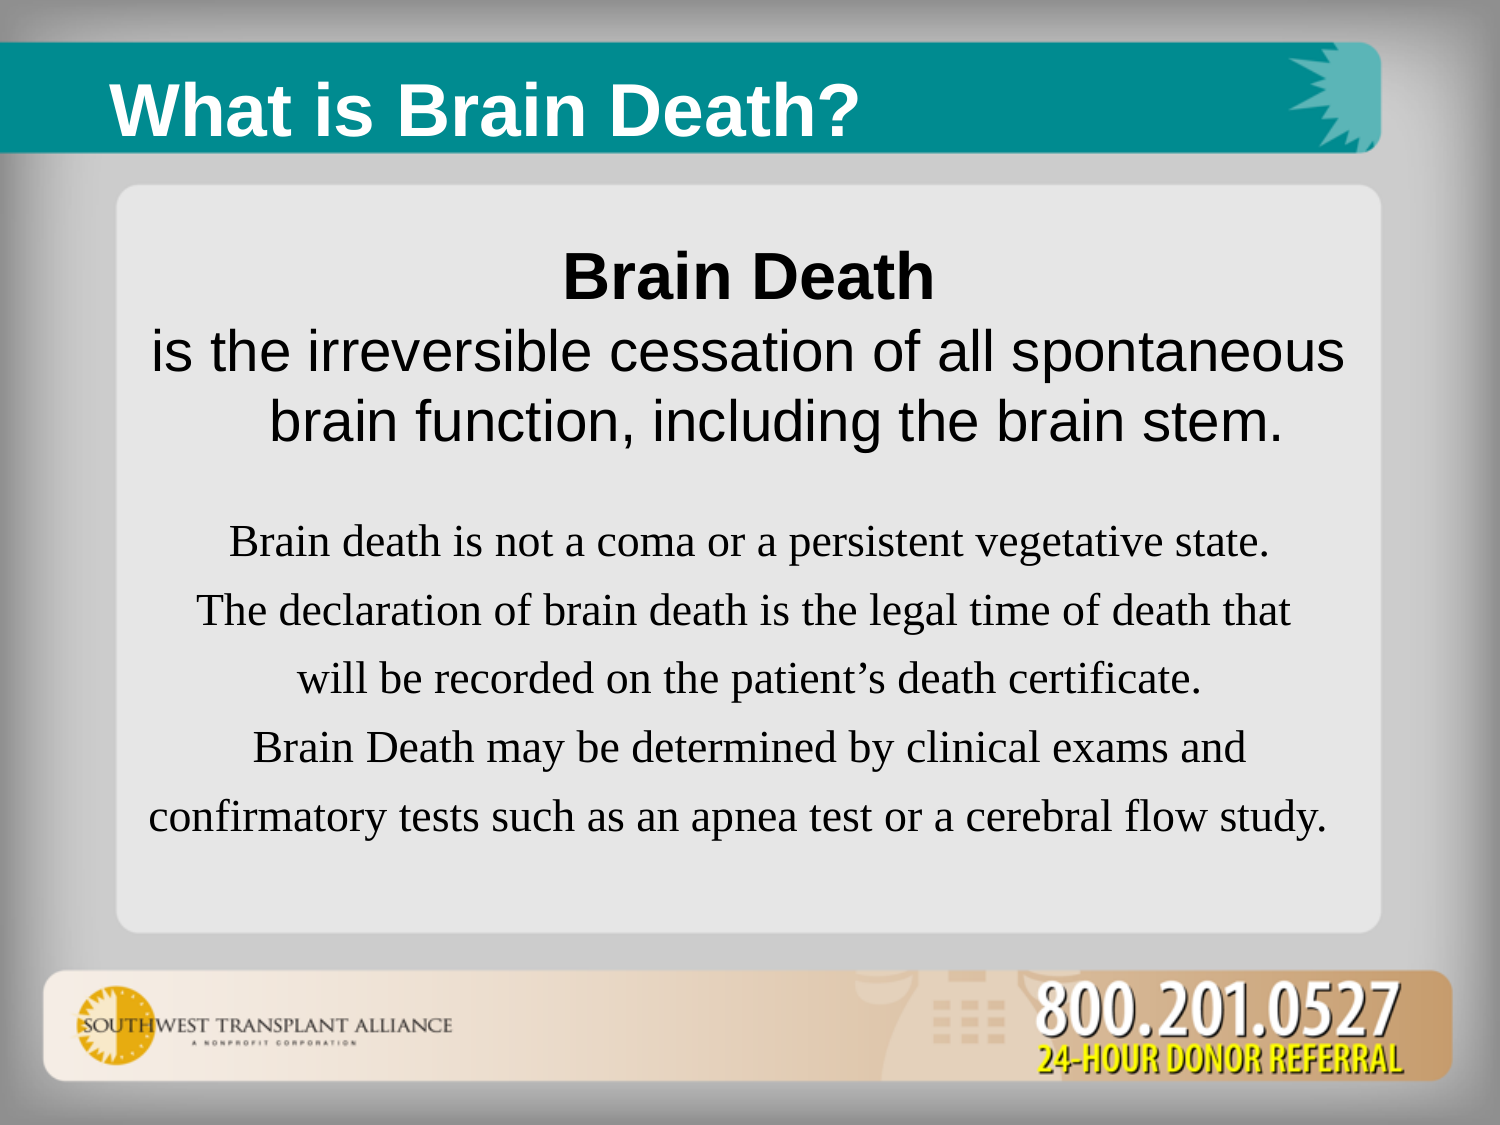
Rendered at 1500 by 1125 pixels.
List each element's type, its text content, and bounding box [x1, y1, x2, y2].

picture [0, 0, 1500, 1125]
list Brain Death is the irreversible cessation of all spontaneous brain function, including the brain stem. Brain death is not a coma or a persistent vegetative state. The declaration of brain death is the legal time of death that will be recorded on the patient’s death certificate. Brain Death may be determined by clinical exams and confirmatory tests such as an apnea test or a cerebral flow study. [112, 224, 1388, 1013]
title What is Brain Death? [0, 0, 1138, 213]
